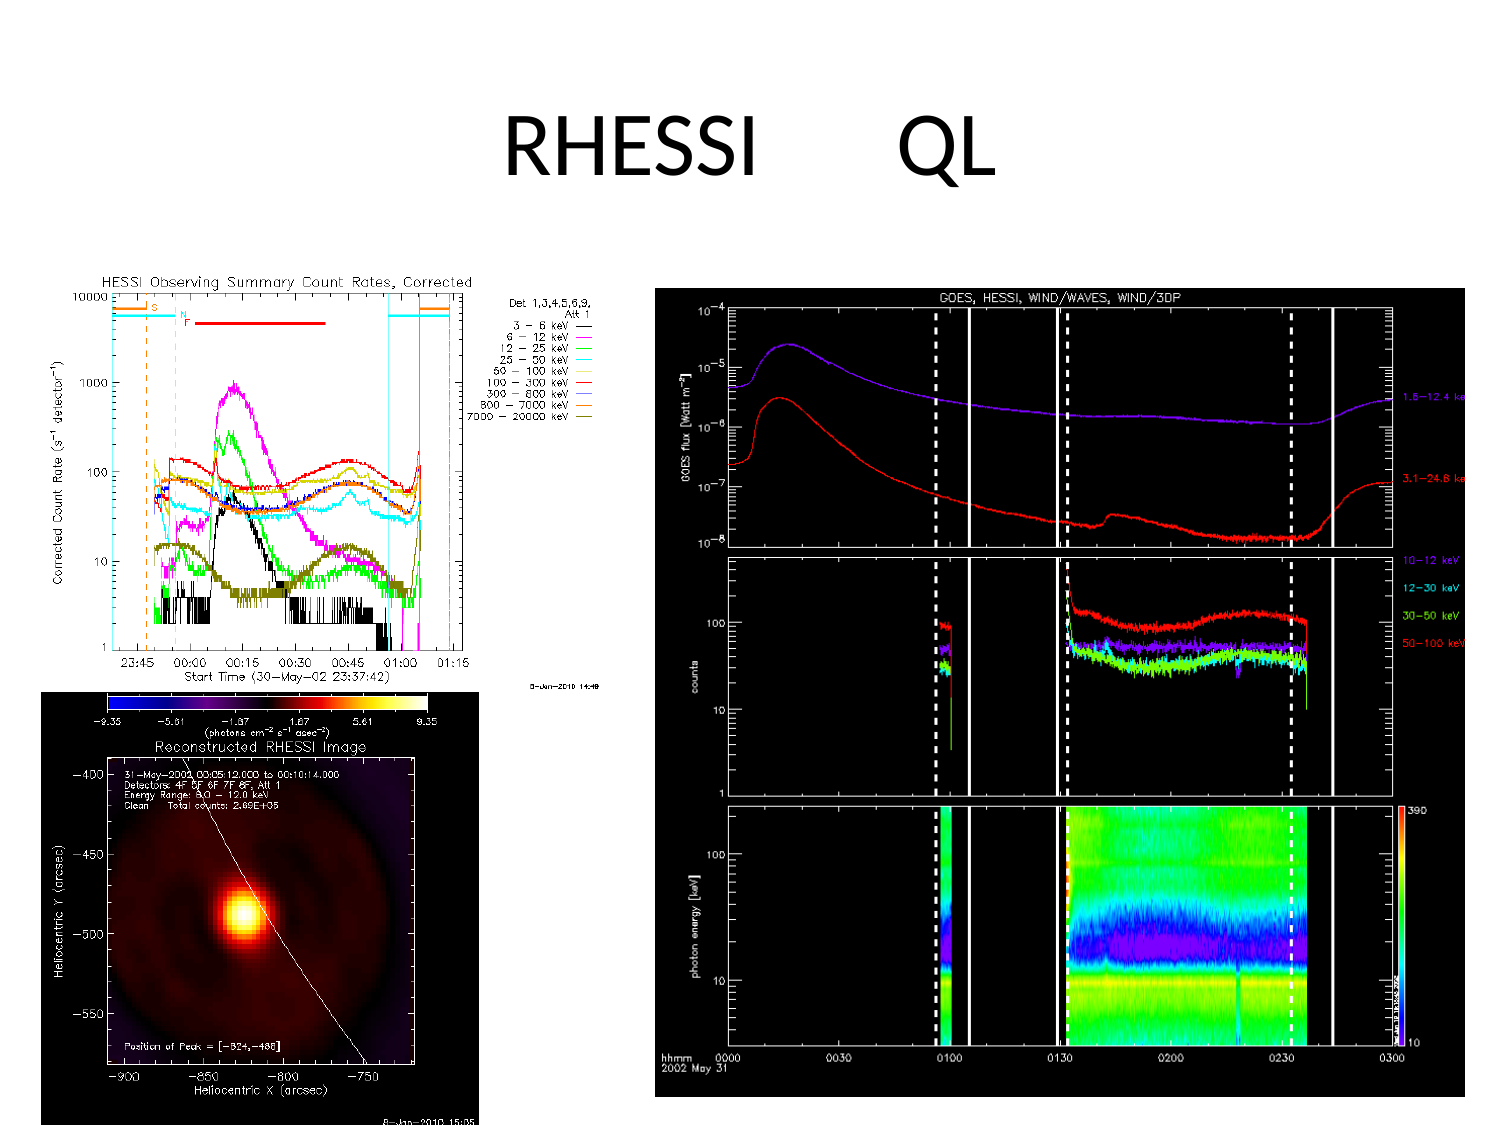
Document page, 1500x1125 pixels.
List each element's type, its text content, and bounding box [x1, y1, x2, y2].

picture [655, 287, 1465, 1097]
title RHESSI QL [75, 45, 1425, 233]
picture [41, 272, 602, 1125]
